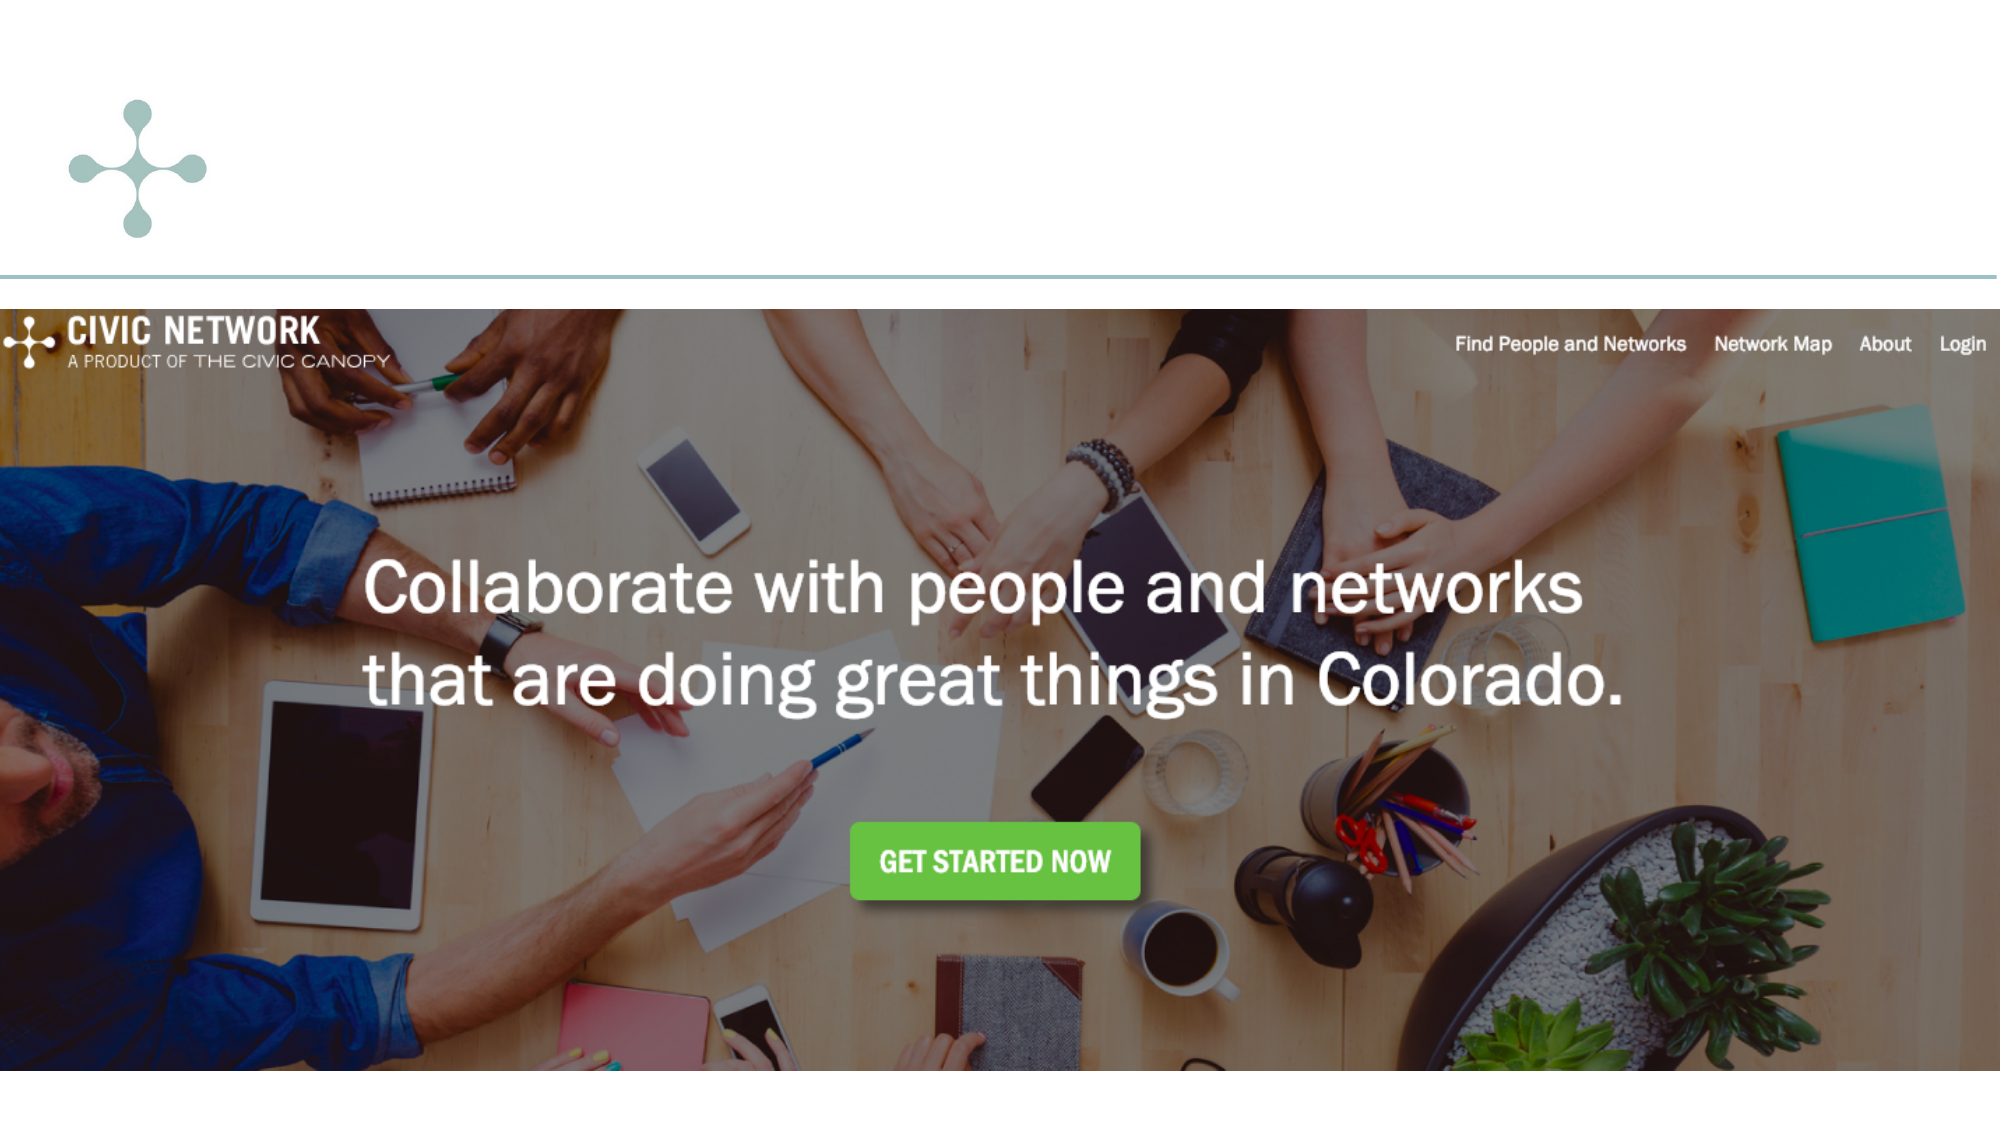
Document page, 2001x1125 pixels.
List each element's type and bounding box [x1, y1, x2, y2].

list [0, 253, 2000, 1125]
picture [64, 95, 211, 242]
